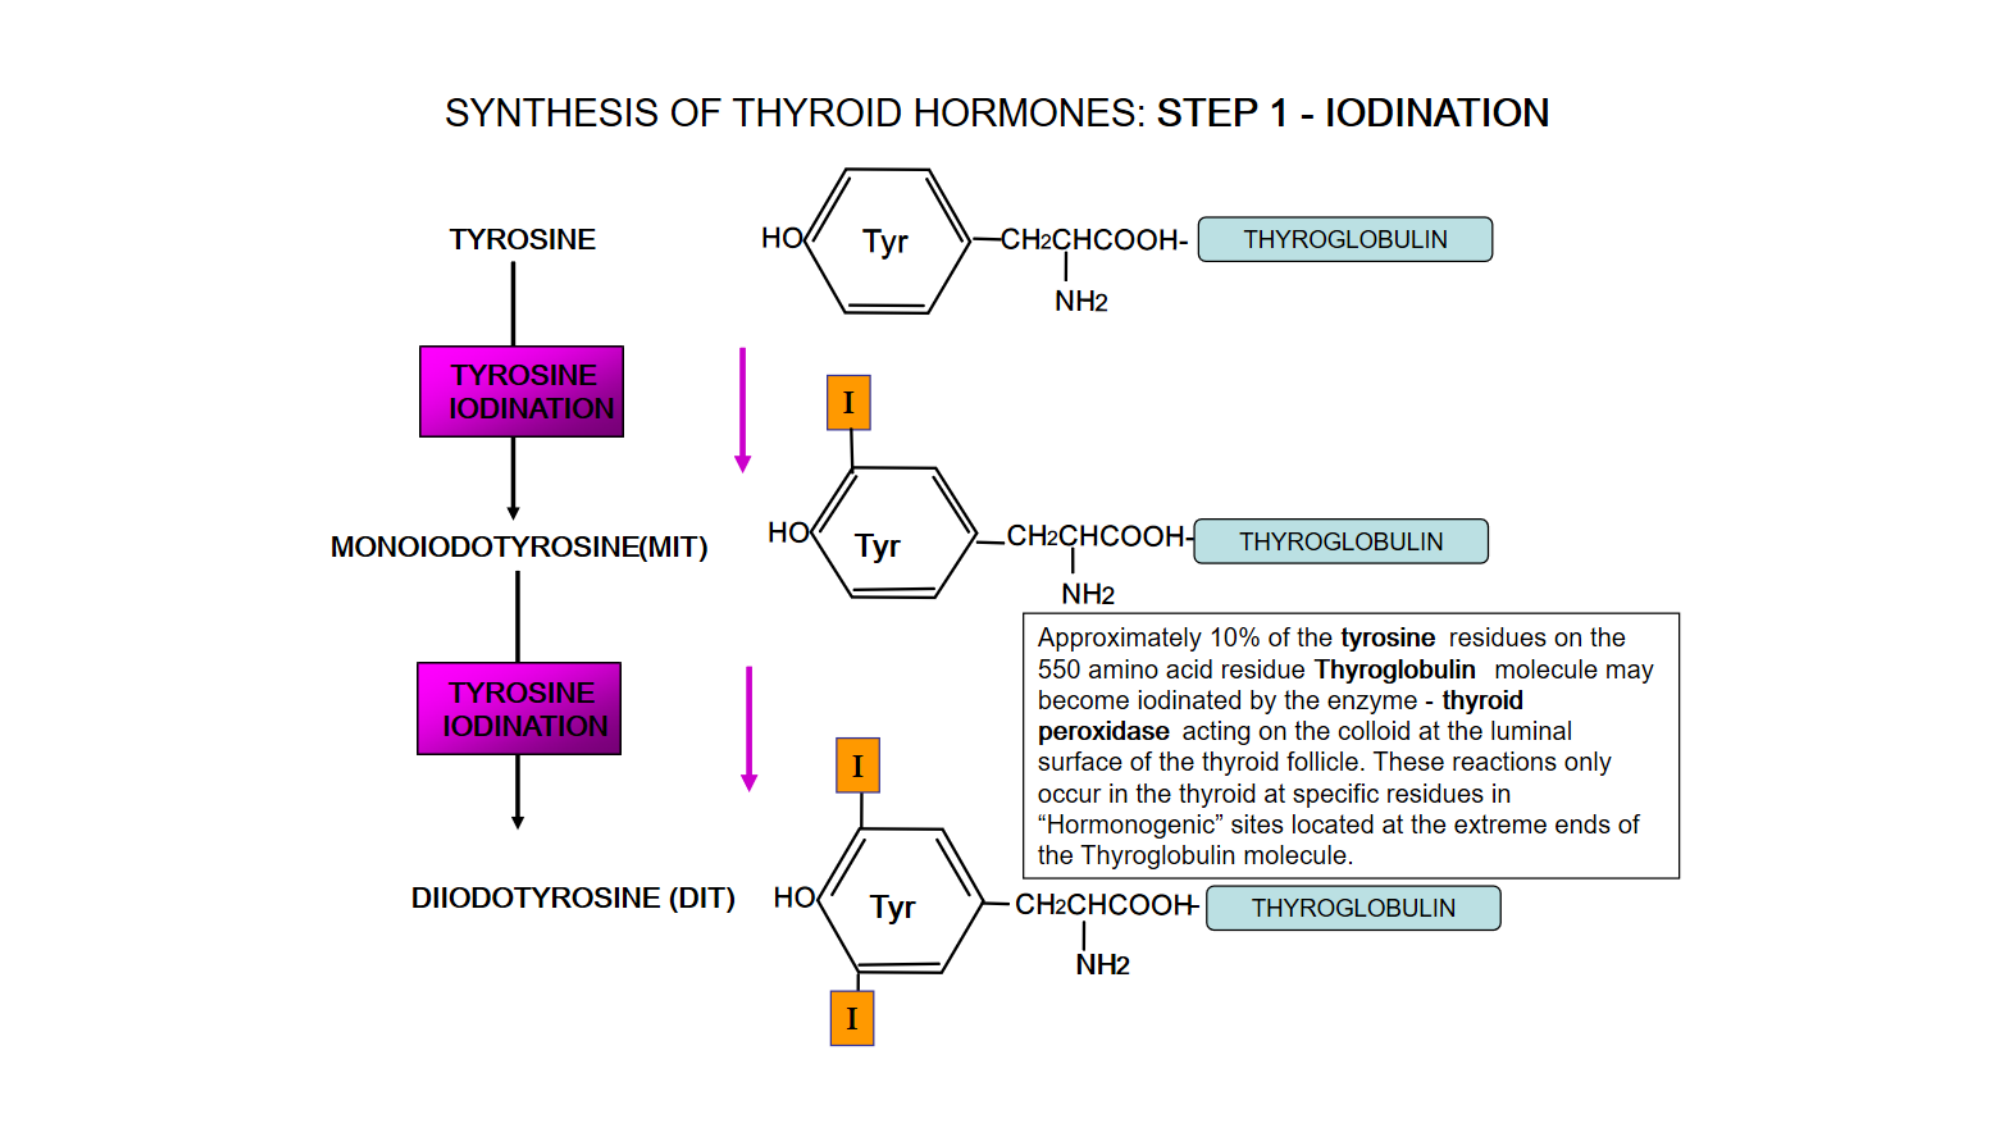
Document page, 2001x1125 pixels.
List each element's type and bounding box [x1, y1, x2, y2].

picture [304, 65, 1694, 1059]
